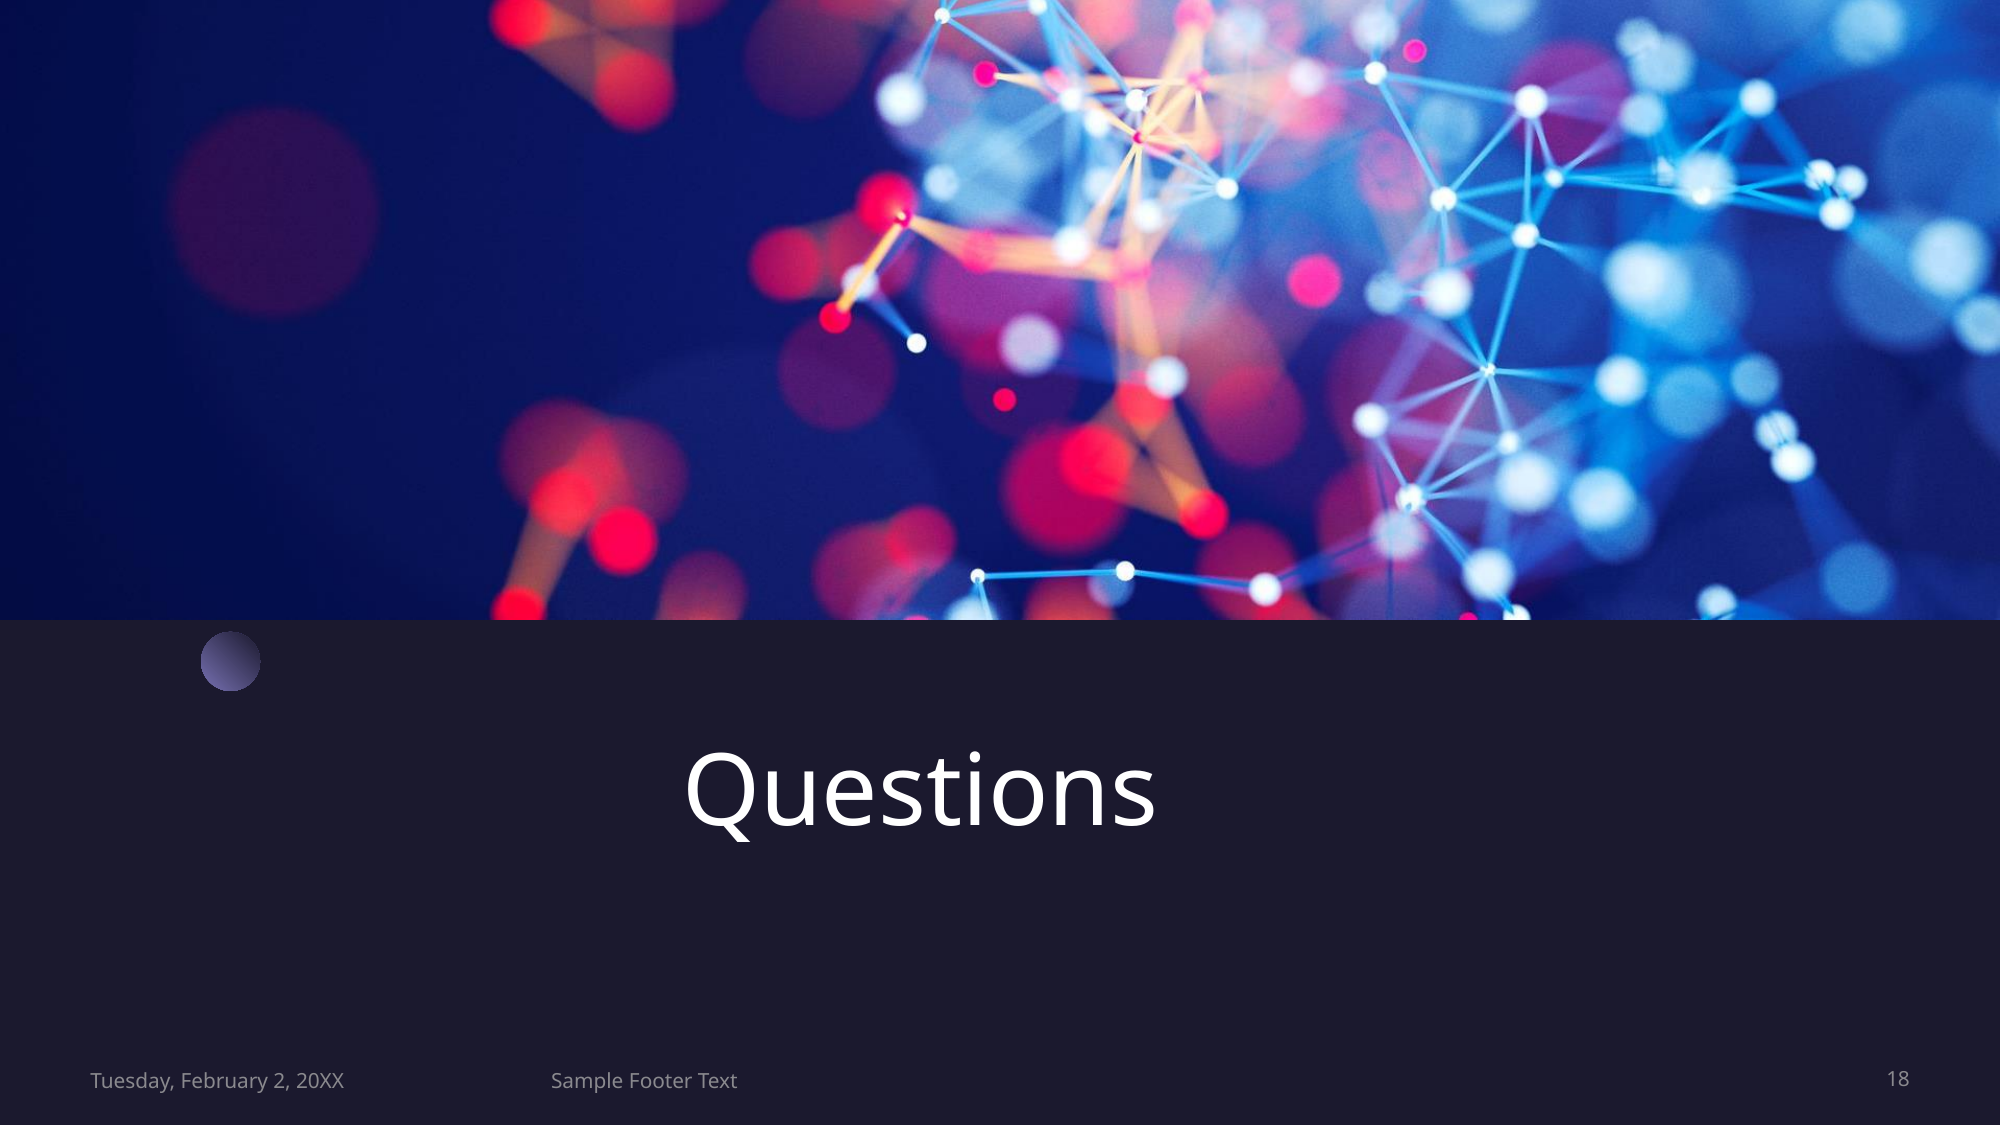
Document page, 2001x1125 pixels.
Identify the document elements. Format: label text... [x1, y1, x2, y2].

picture [0, 0, 2000, 620]
footer Sample Footer Text [551, 1067, 1598, 1093]
slide_number 18 [1632, 1067, 1910, 1093]
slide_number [90, 1067, 522, 1093]
title Questions [682, 739, 1421, 996]
